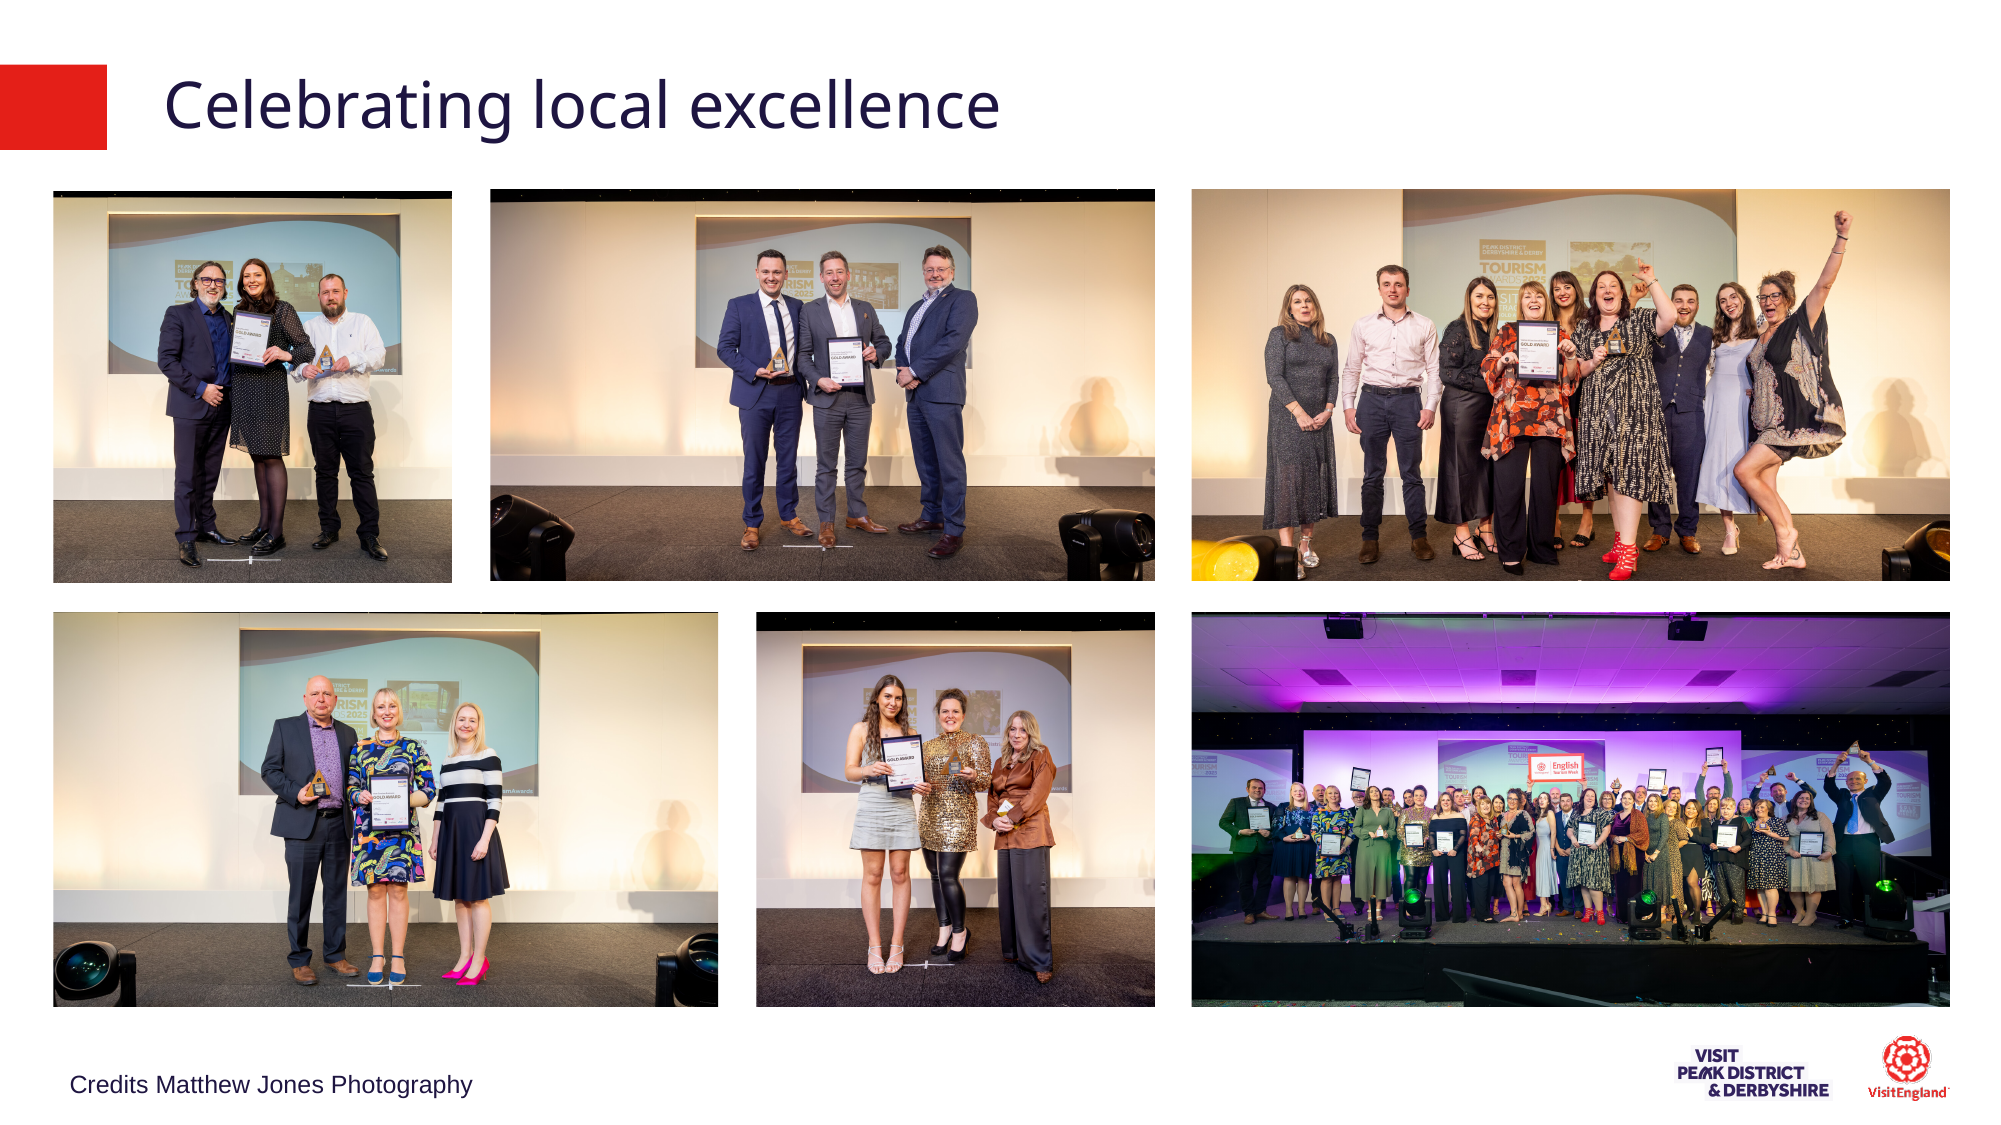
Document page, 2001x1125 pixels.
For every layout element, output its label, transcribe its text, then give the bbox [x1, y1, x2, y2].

picture [1191, 189, 1950, 581]
picture [53, 191, 452, 583]
list Credits Matthew Jones Photography [54, 1055, 940, 1100]
picture [756, 612, 1155, 1007]
picture [1674, 1045, 1833, 1101]
picture [490, 189, 1155, 581]
picture [1868, 1034, 1950, 1101]
picture [1191, 612, 1950, 1007]
picture [53, 612, 719, 1007]
title Celebrating local excellence [148, 64, 1950, 150]
